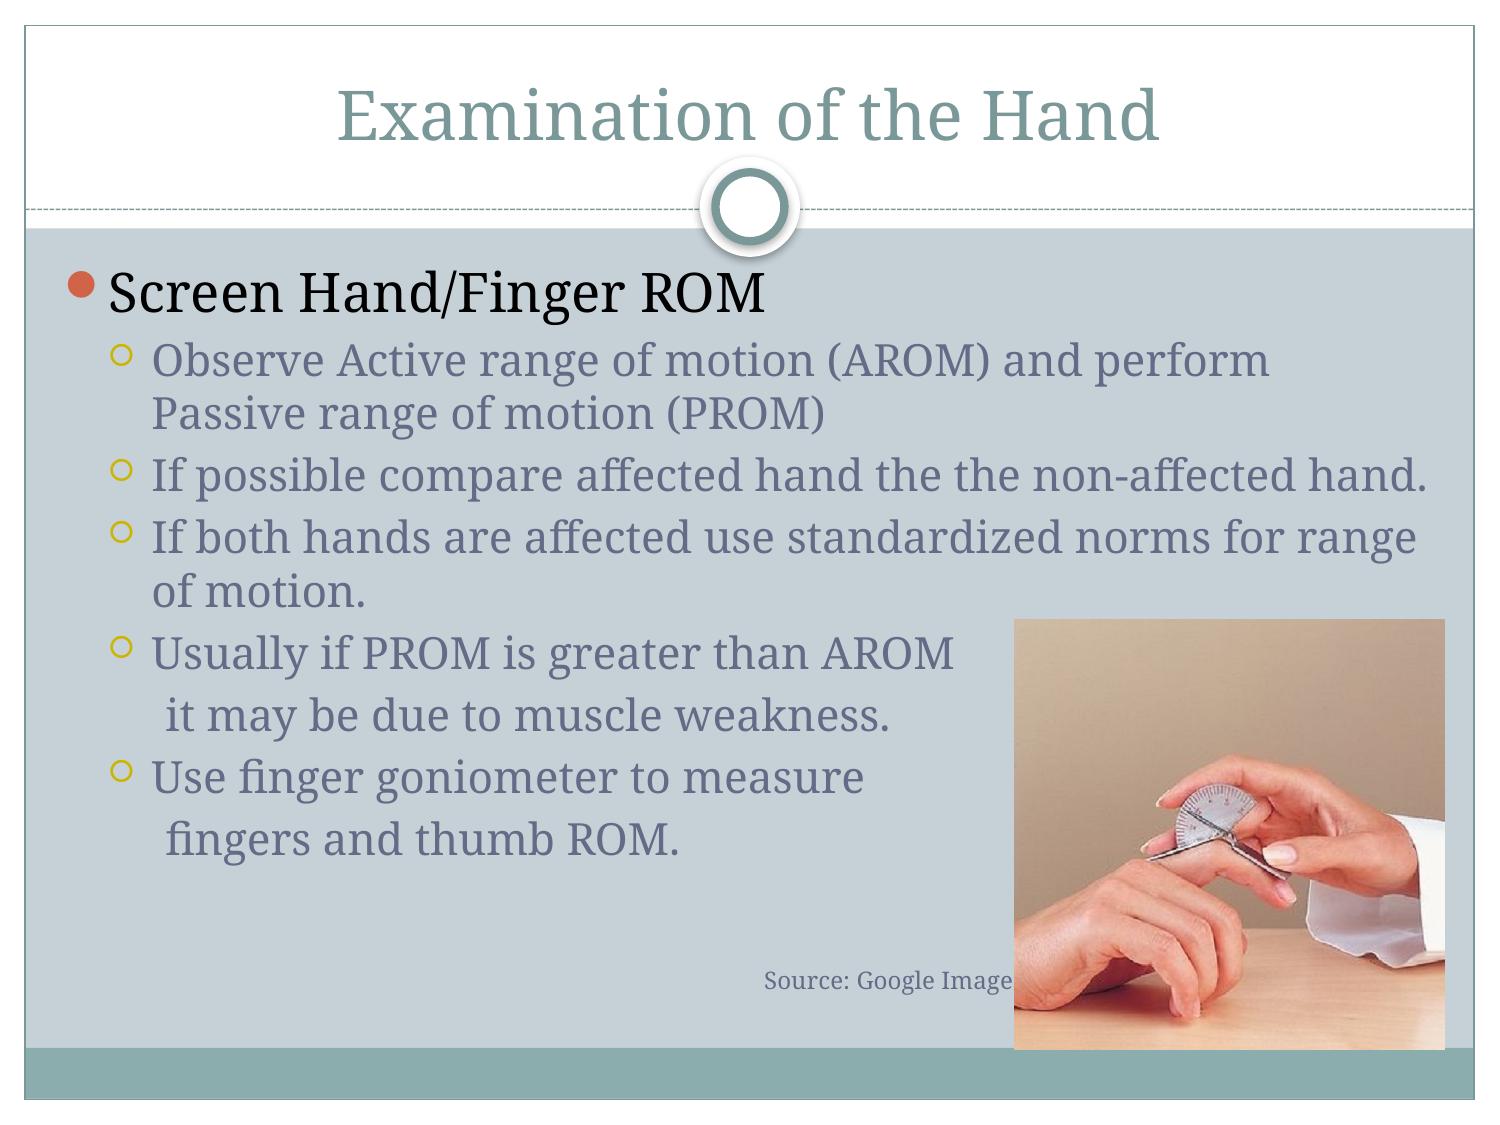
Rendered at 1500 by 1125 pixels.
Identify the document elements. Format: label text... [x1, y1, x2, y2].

title Examination of the Hand [49, 37, 1450, 162]
picture [1014, 619, 1445, 1051]
list Screen Hand/Finger ROM Observe Active range of motion (AROM) and perform Passive range of motion (PROM) If possible compare affected hand the the non-affected hand. If both hands are affected use standardized norms for range of motion. Usually if PROM is greater than AROM it may be due to muscle weakness. Use finger goniometer to measure fingers and thumb ROM. Source: Google Images [49, 250, 1445, 1051]
